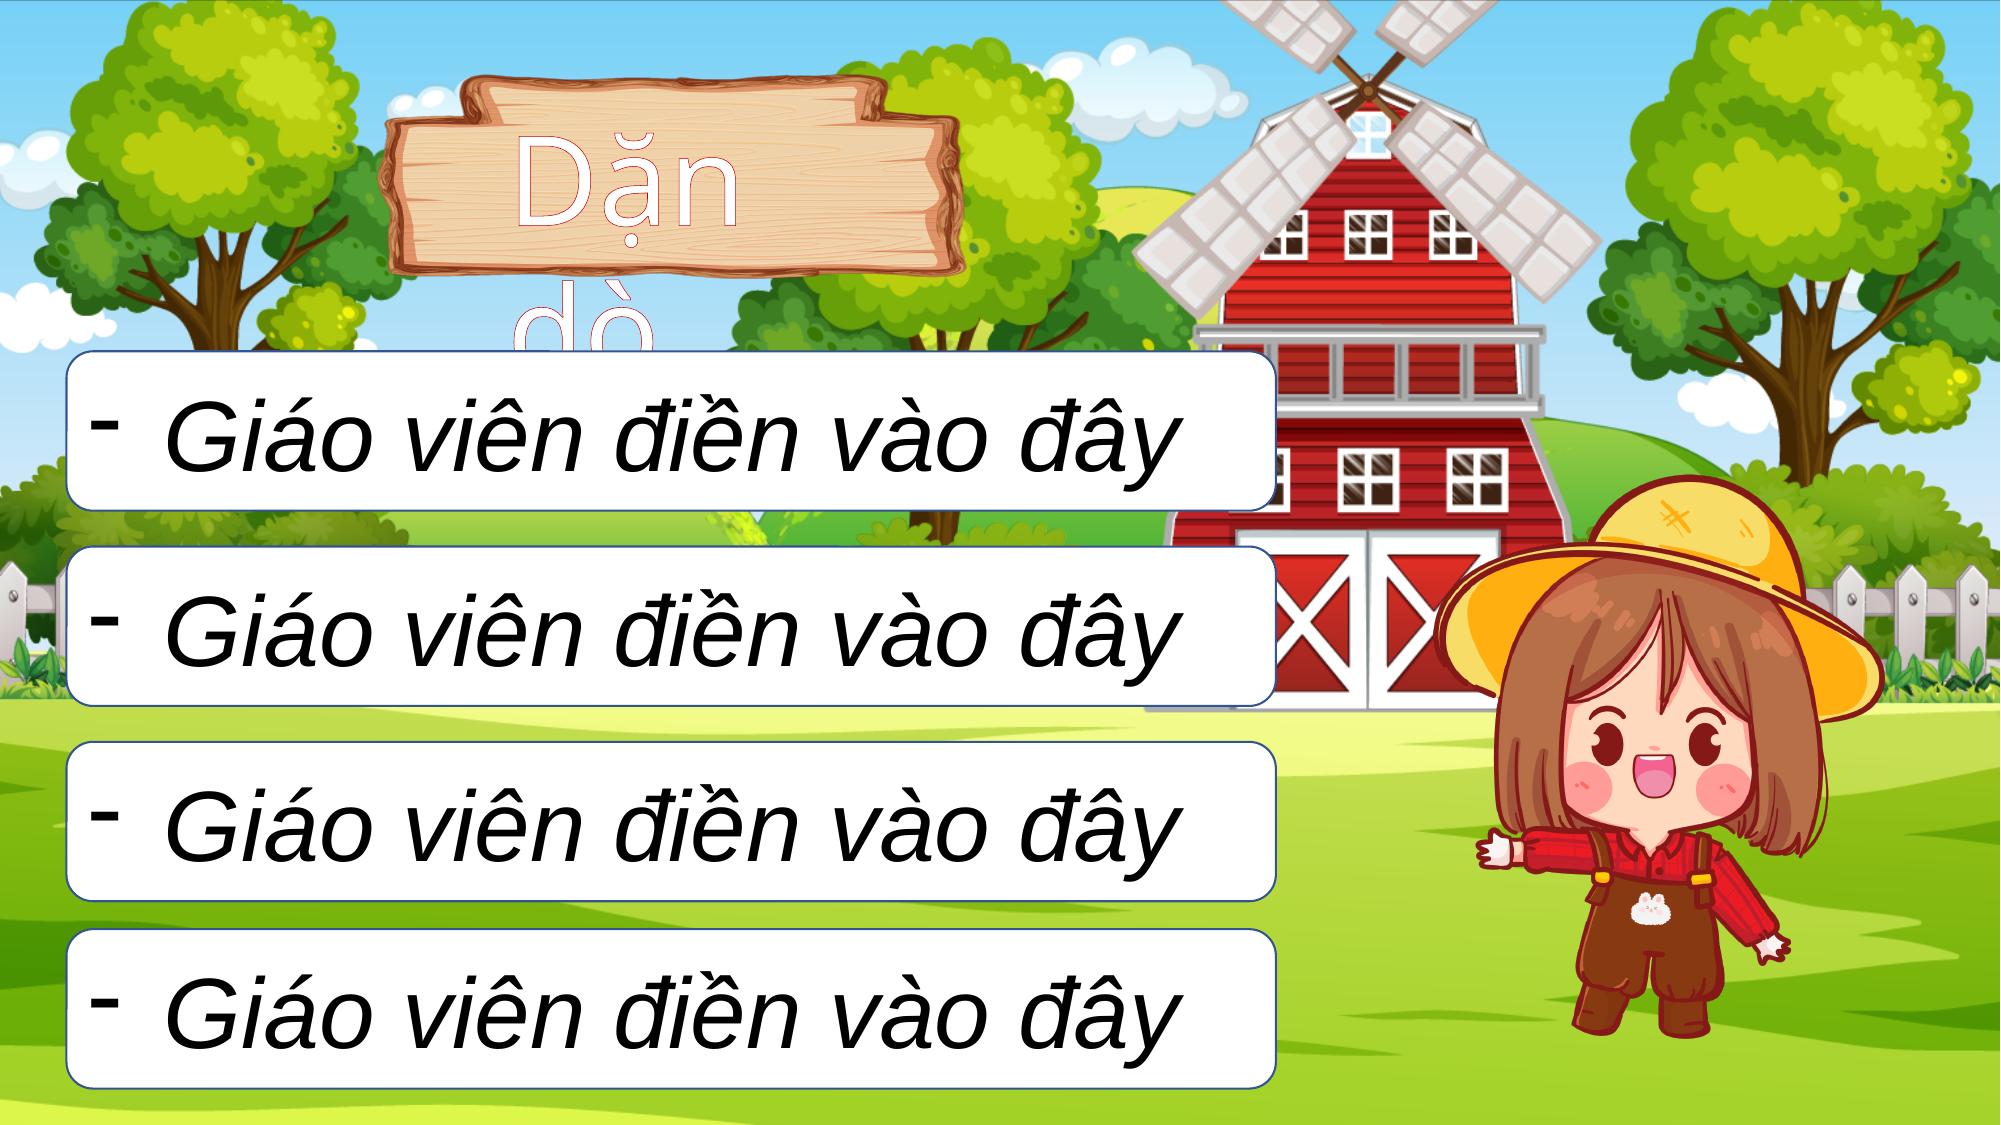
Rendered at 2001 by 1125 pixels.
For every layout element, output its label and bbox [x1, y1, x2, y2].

picture [0, 0, 2000, 1125]
text_box [376, 74, 966, 279]
